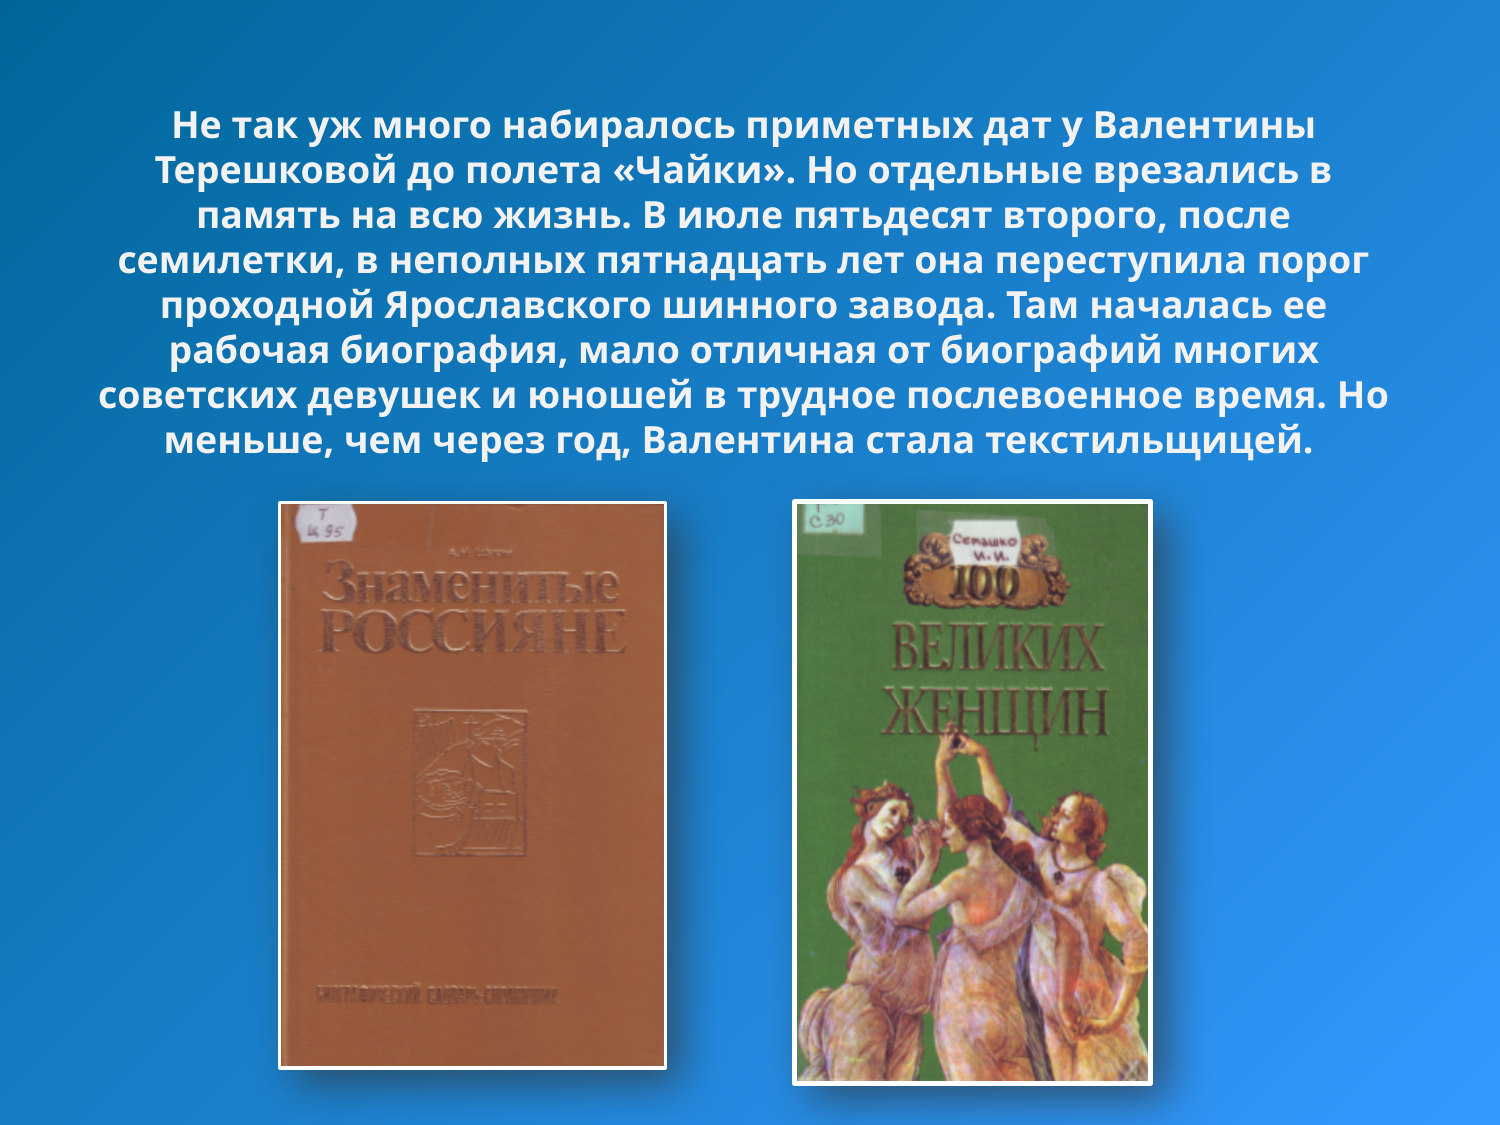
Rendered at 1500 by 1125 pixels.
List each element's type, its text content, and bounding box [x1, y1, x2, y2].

text_box Не так уж много набиралось приметных дат у Валентины Терешковой до полета «Чайки». Но отдельные врезались в память на всю жизнь. В июле пятьдесят второго, после семилетки, в неполных пятнадцать лет она переступила порог проходной Ярославского шинного завода. Там началась ее рабочая биография, мало отличная от биографий многих советских девушек и юношей в трудное послевоенное время. Но меньше, чем через год, Валентина стала текстильщицей. [70, 93, 1418, 469]
picture [280, 503, 664, 1067]
picture [796, 503, 1149, 1082]
